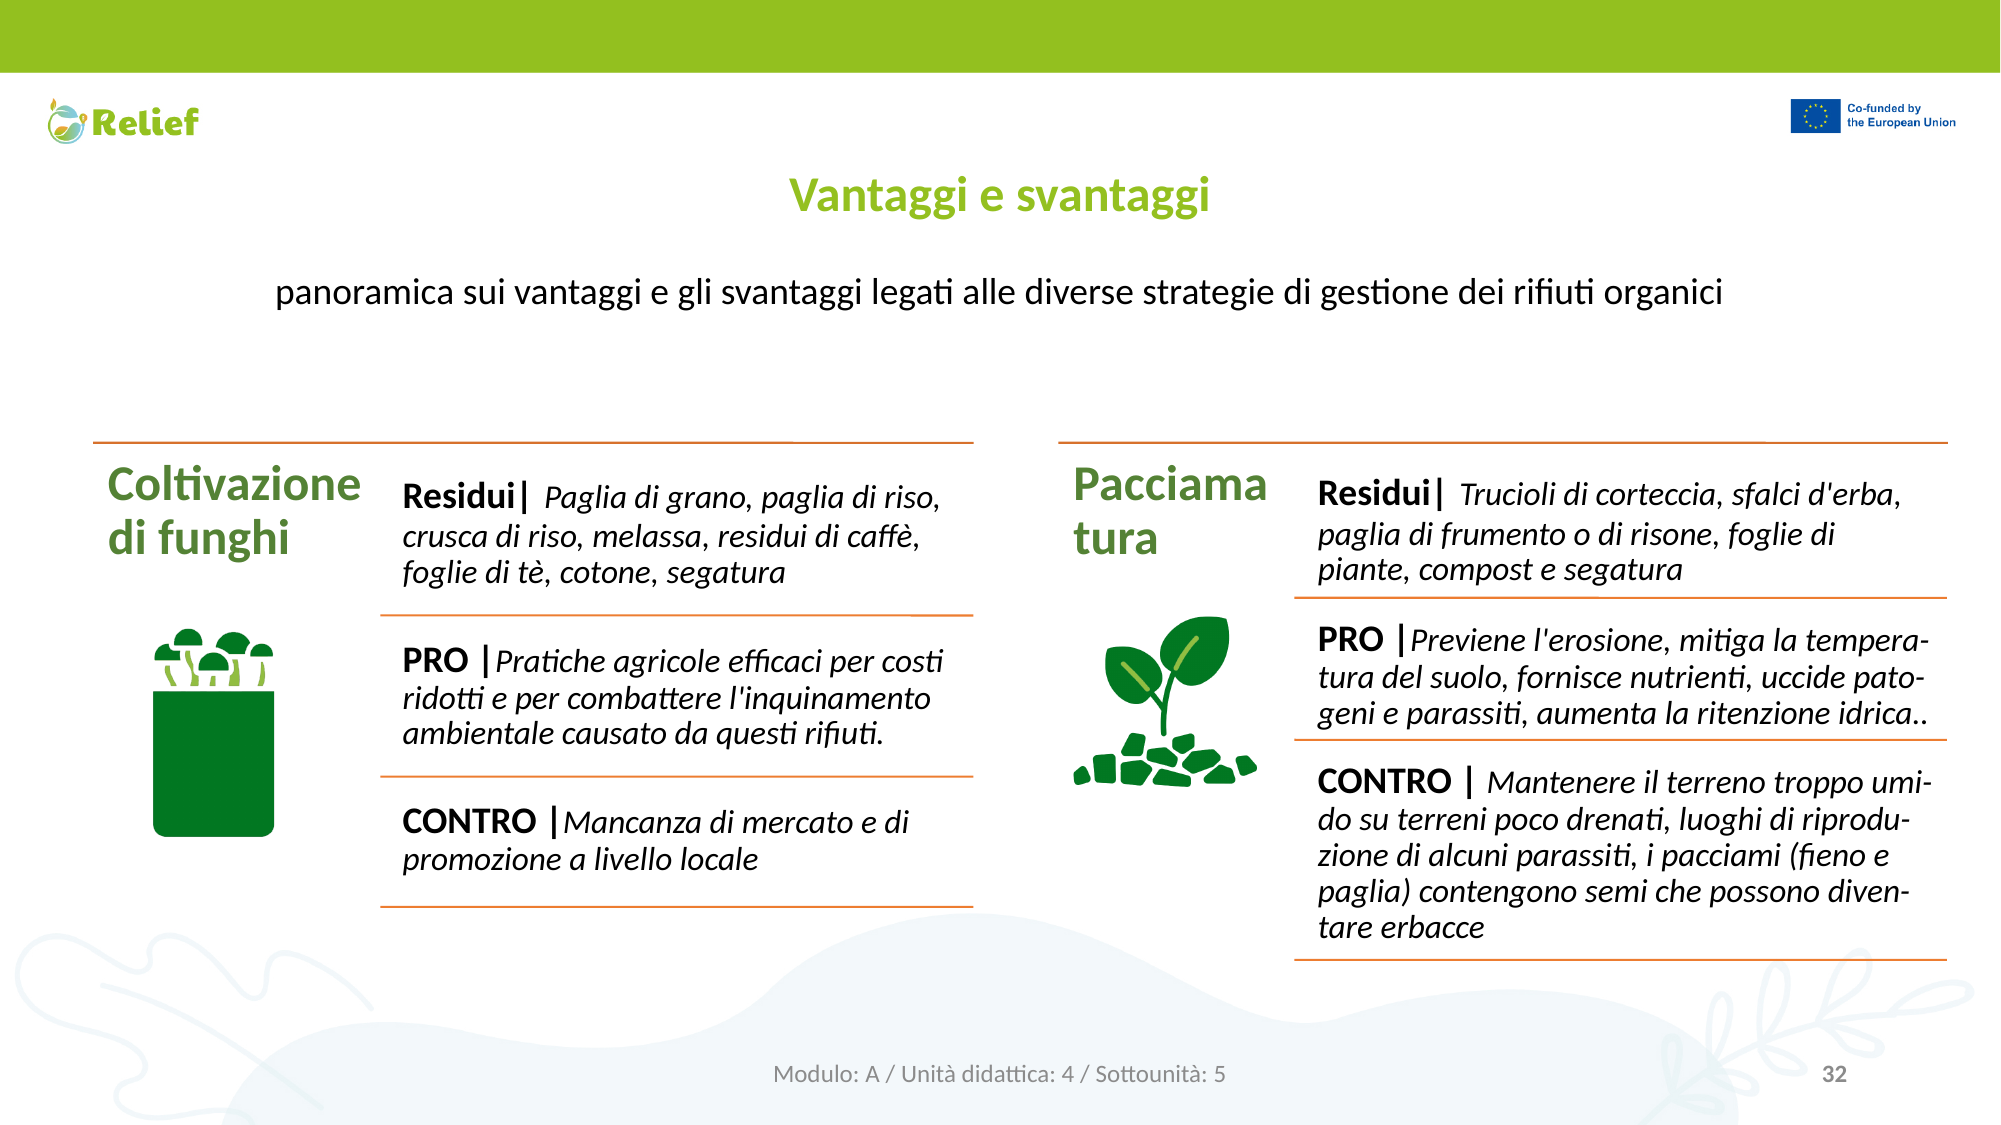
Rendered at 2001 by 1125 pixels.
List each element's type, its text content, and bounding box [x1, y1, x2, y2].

footer Modulo: A / Unità didattica: 4 / Sottounità: 5 [22, 1023, 1978, 1122]
text_box Vantaggi e svantaggi [22, 154, 1978, 229]
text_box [1058, 442, 1948, 971]
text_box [92, 442, 974, 921]
text_box panoramica sui vantaggi e gli svantaggi legati alle diverse strategie di gestione dei rifiuti organici [47, 259, 1953, 320]
picture [0, 0, 2001, 1125]
